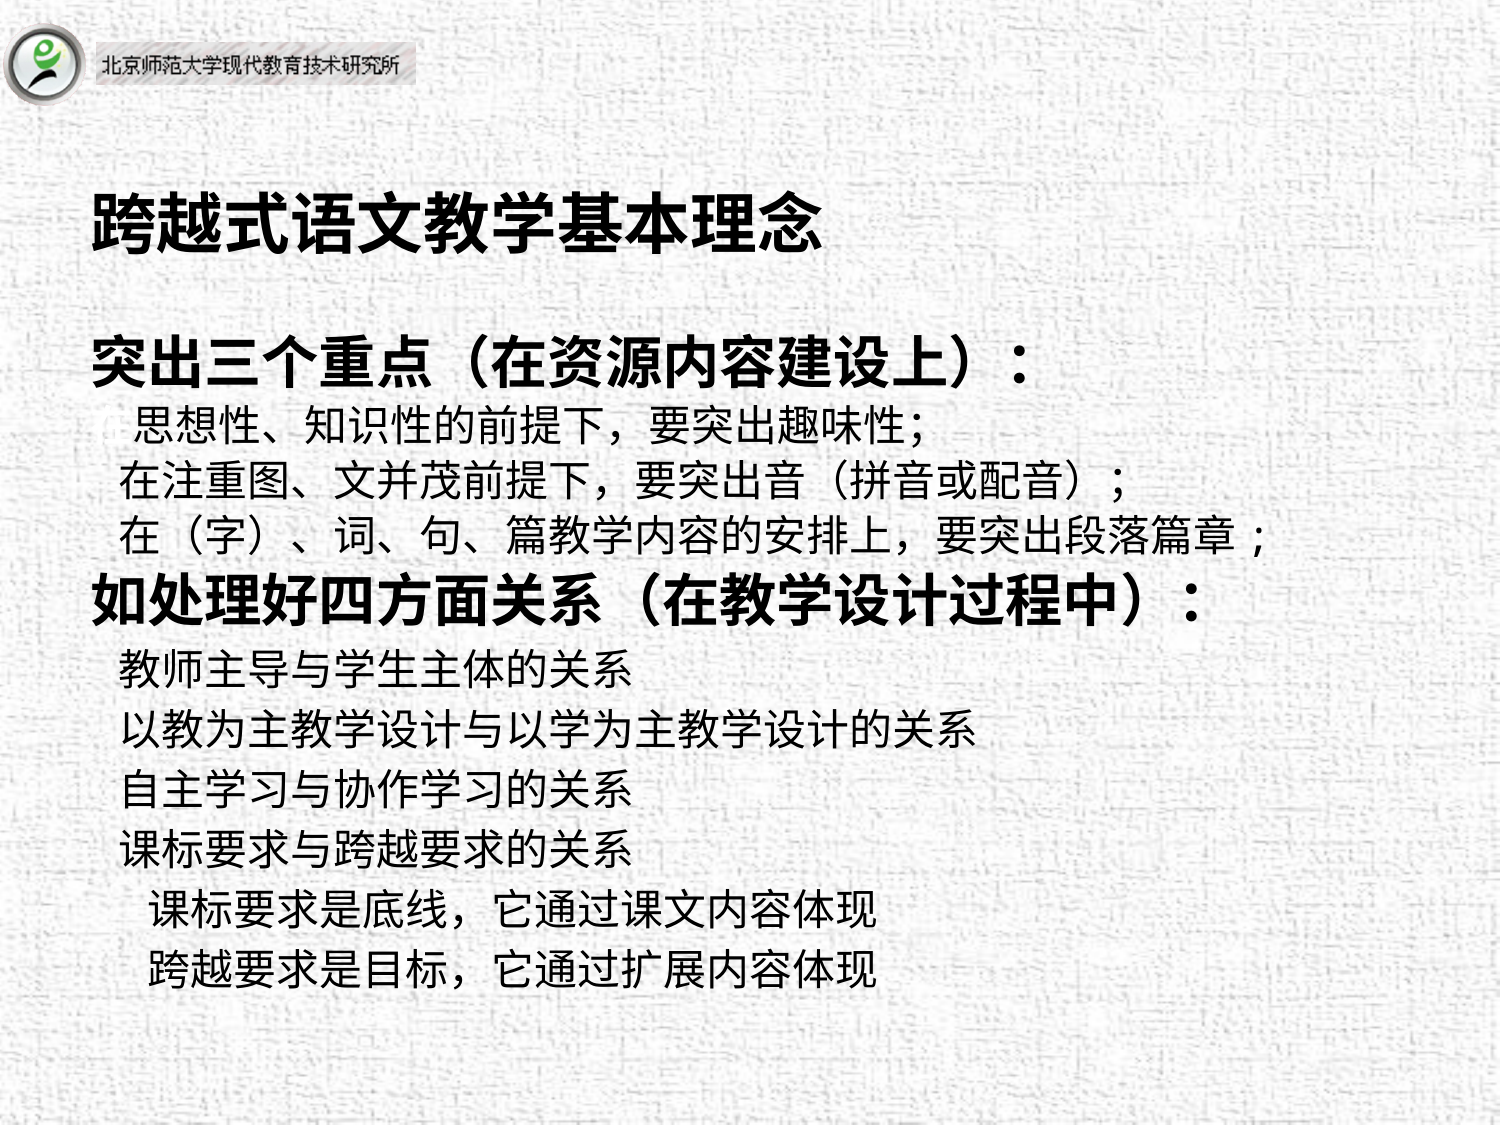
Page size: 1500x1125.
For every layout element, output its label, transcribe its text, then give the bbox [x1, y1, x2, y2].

picture [0, 0, 1500, 1125]
list 突出三个重点（在资源内容建设上）： 在思想性、知识性的前提下，要突出趣味性； 在注重图、文并茂前提下，要突出音（拼音或配音）； 在（字）、词、句、篇教学内容的安排上，要突出段落篇章; 如处理好四方面关系（在教学设计过程中）： 教师主导与学生主体的关系 以教为主教学设计与以学为主教学设计的关系 自主学习与协作学习的关系 课标要求与跨越要求的关系 课标要求是底线，它通过课文内容体现 跨越要求是目标，它通过扩展内容体现 [75, 326, 1425, 1005]
title 跨越式语文教学基本理念 [75, 125, 1425, 279]
